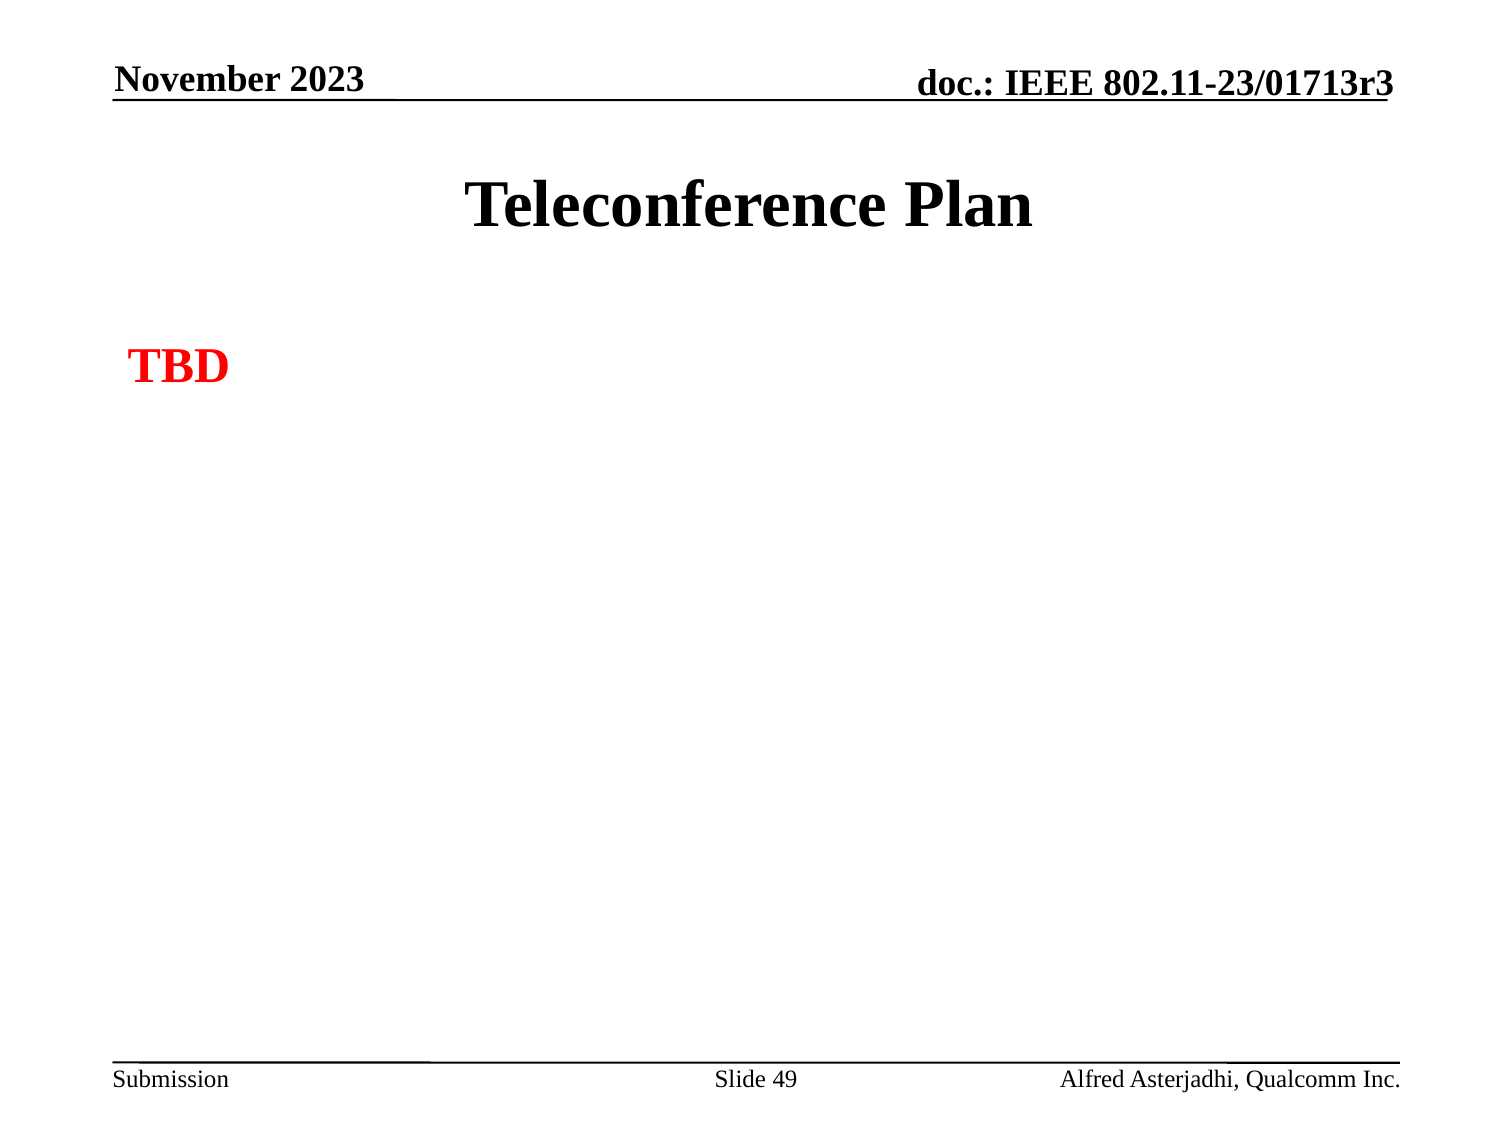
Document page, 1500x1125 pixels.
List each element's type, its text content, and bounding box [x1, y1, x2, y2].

title Teleconference Plan [112, 112, 1388, 288]
footer Alfred Asterjadhi, Qualcomm Inc. [878, 1061, 1402, 1093]
list TBD [112, 324, 1388, 1000]
slide_number Slide 49 [712, 1061, 800, 1123]
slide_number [114, 54, 423, 100]
